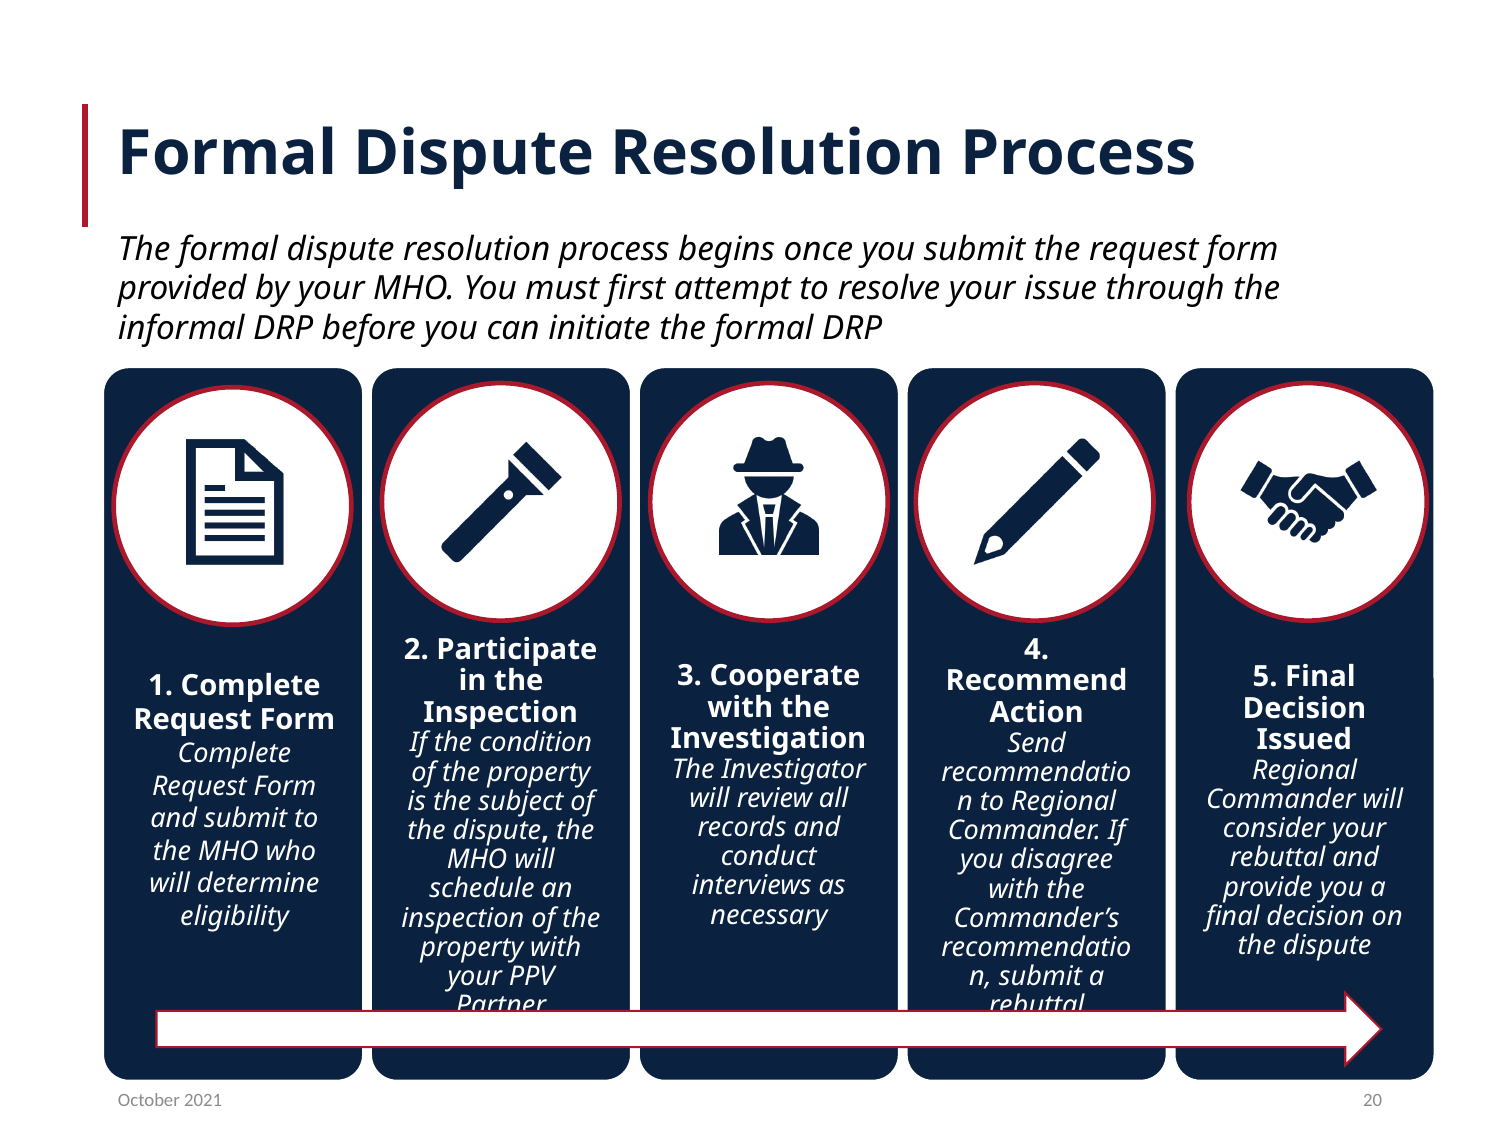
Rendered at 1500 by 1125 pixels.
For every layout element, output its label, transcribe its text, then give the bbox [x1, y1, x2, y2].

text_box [103, 367, 1435, 1081]
text_box October 2021 [103, 1081, 441, 1125]
title Formal Dispute Resolution Process [103, 113, 1397, 210]
text_box The formal dispute resolution process begins once you submit the request form provided by your MHO. You must first attempt to resolve your issue through the informal DRP before you can initiate the formal DRP [103, 219, 1378, 354]
text_box 20 [1059, 1081, 1397, 1125]
